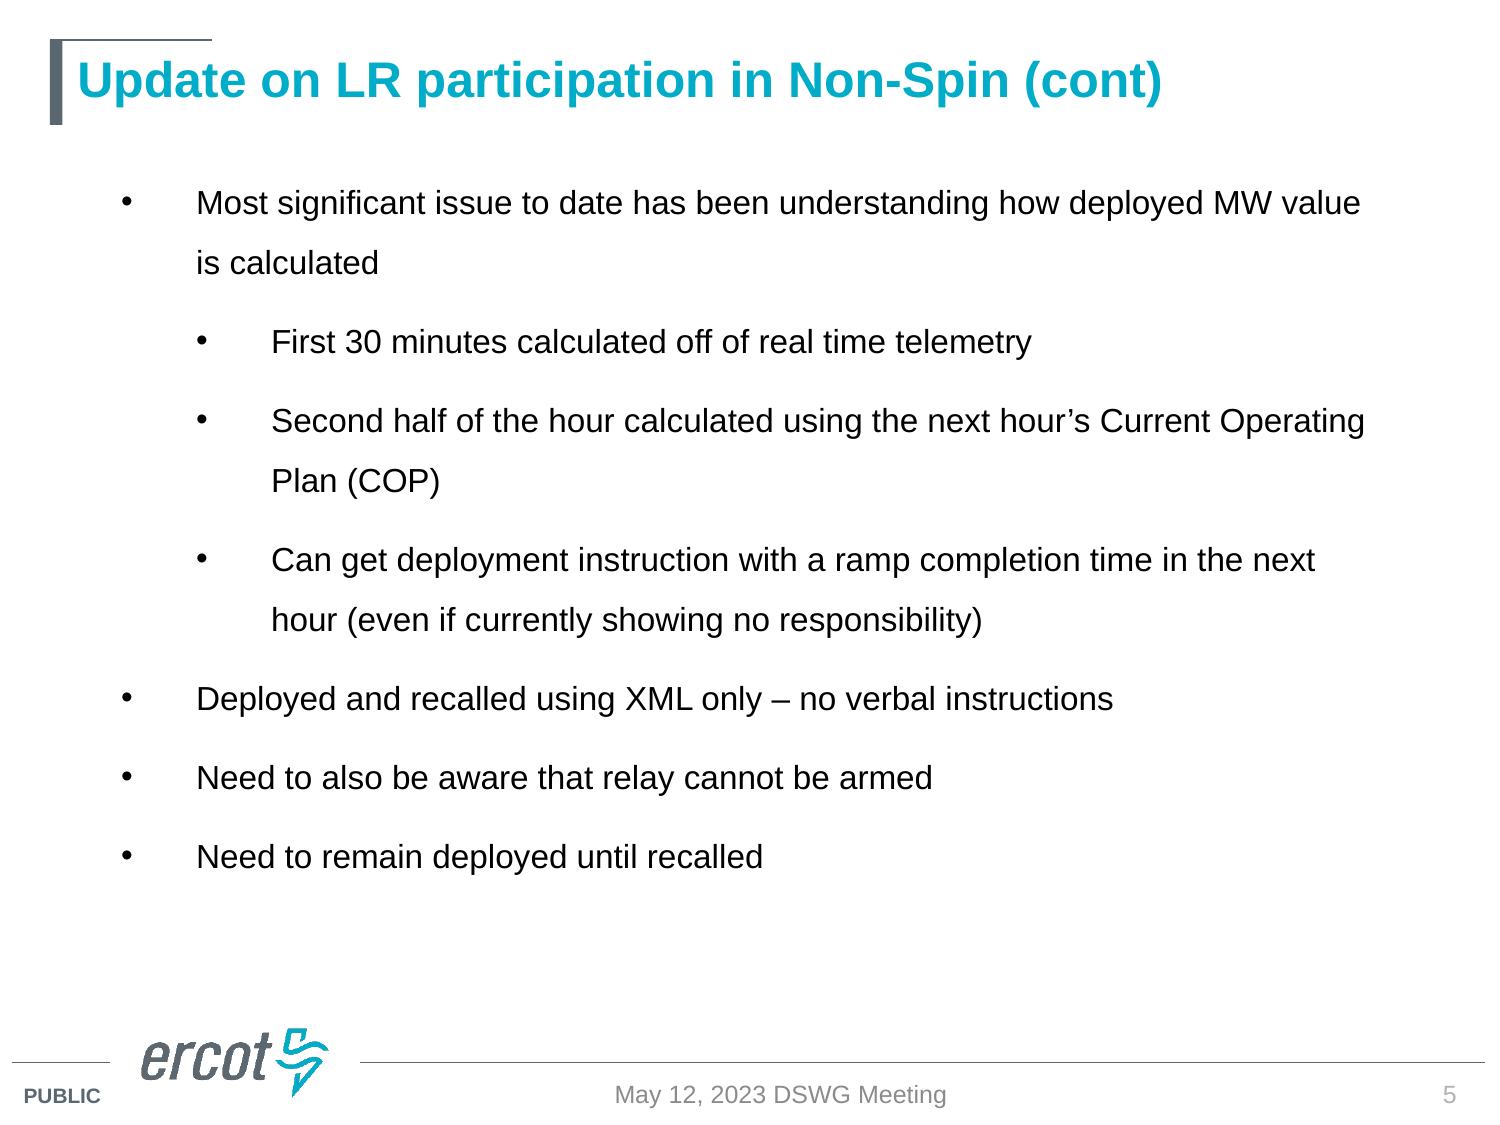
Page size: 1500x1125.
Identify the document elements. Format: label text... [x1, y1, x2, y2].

title Update on LR participation in Non-Spin (cont) [62, 39, 1450, 161]
slide_number 5 [1412, 1076, 1488, 1112]
footer May 12, 2023 DSWG Meeting [450, 1074, 1113, 1113]
picture [137, 1024, 332, 1100]
text_box Most significant issue to date has been understanding how deployed MW value is calculated First 30 minutes calculated off of real time telemetry Second half of the hour calculated using the next hour’s Current Operating Plan (COP) Can get deployment instruction with a ramp completion time in the next hour (even if currently showing no responsibility) Deployed and recalled using XML only – no verbal instructions Need to also be aware that relay cannot be armed Need to remain deployed until recalled [106, 153, 1394, 963]
